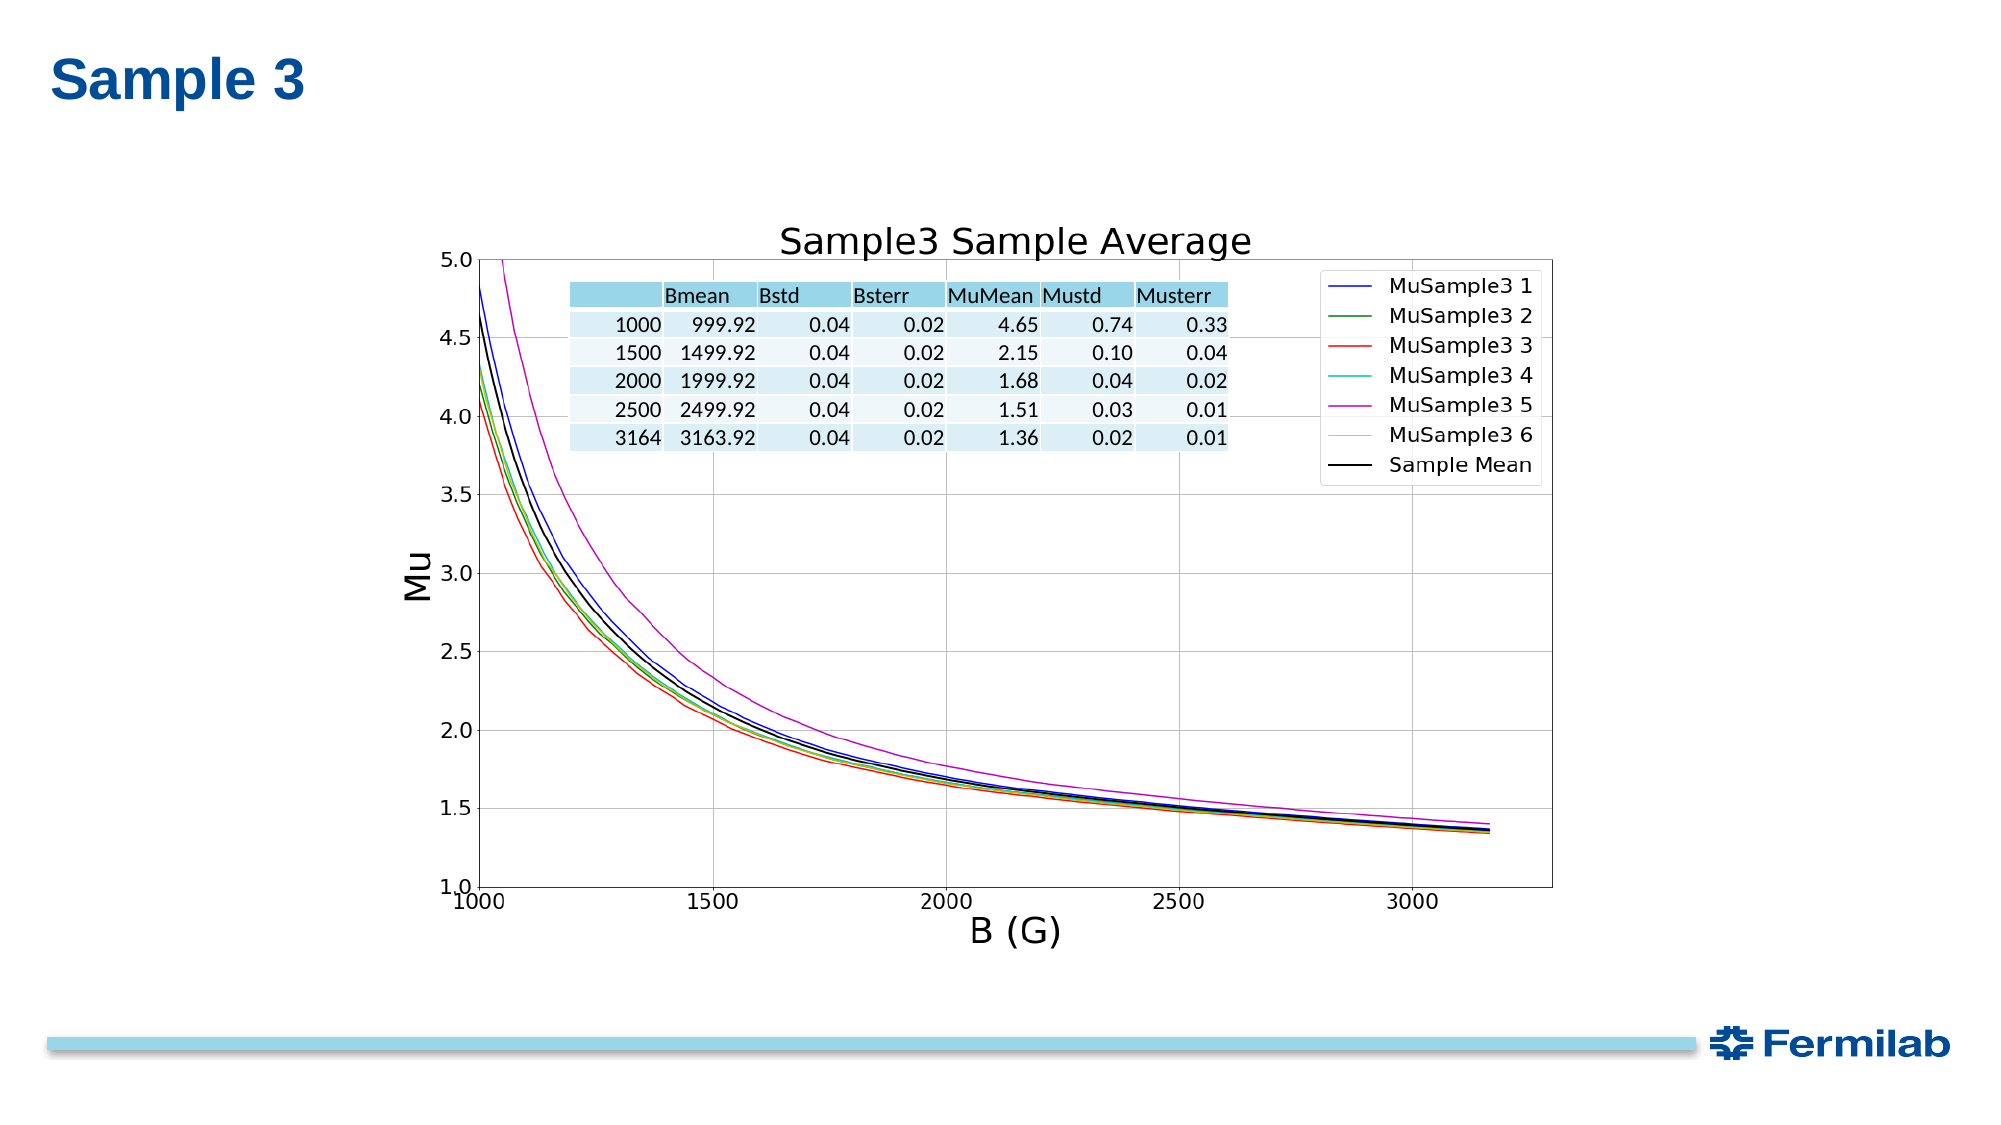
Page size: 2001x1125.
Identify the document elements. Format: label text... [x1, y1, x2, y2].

picture [1710, 1026, 1950, 1060]
title Sample 3 [50, 41, 1950, 112]
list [306, 159, 1691, 990]
